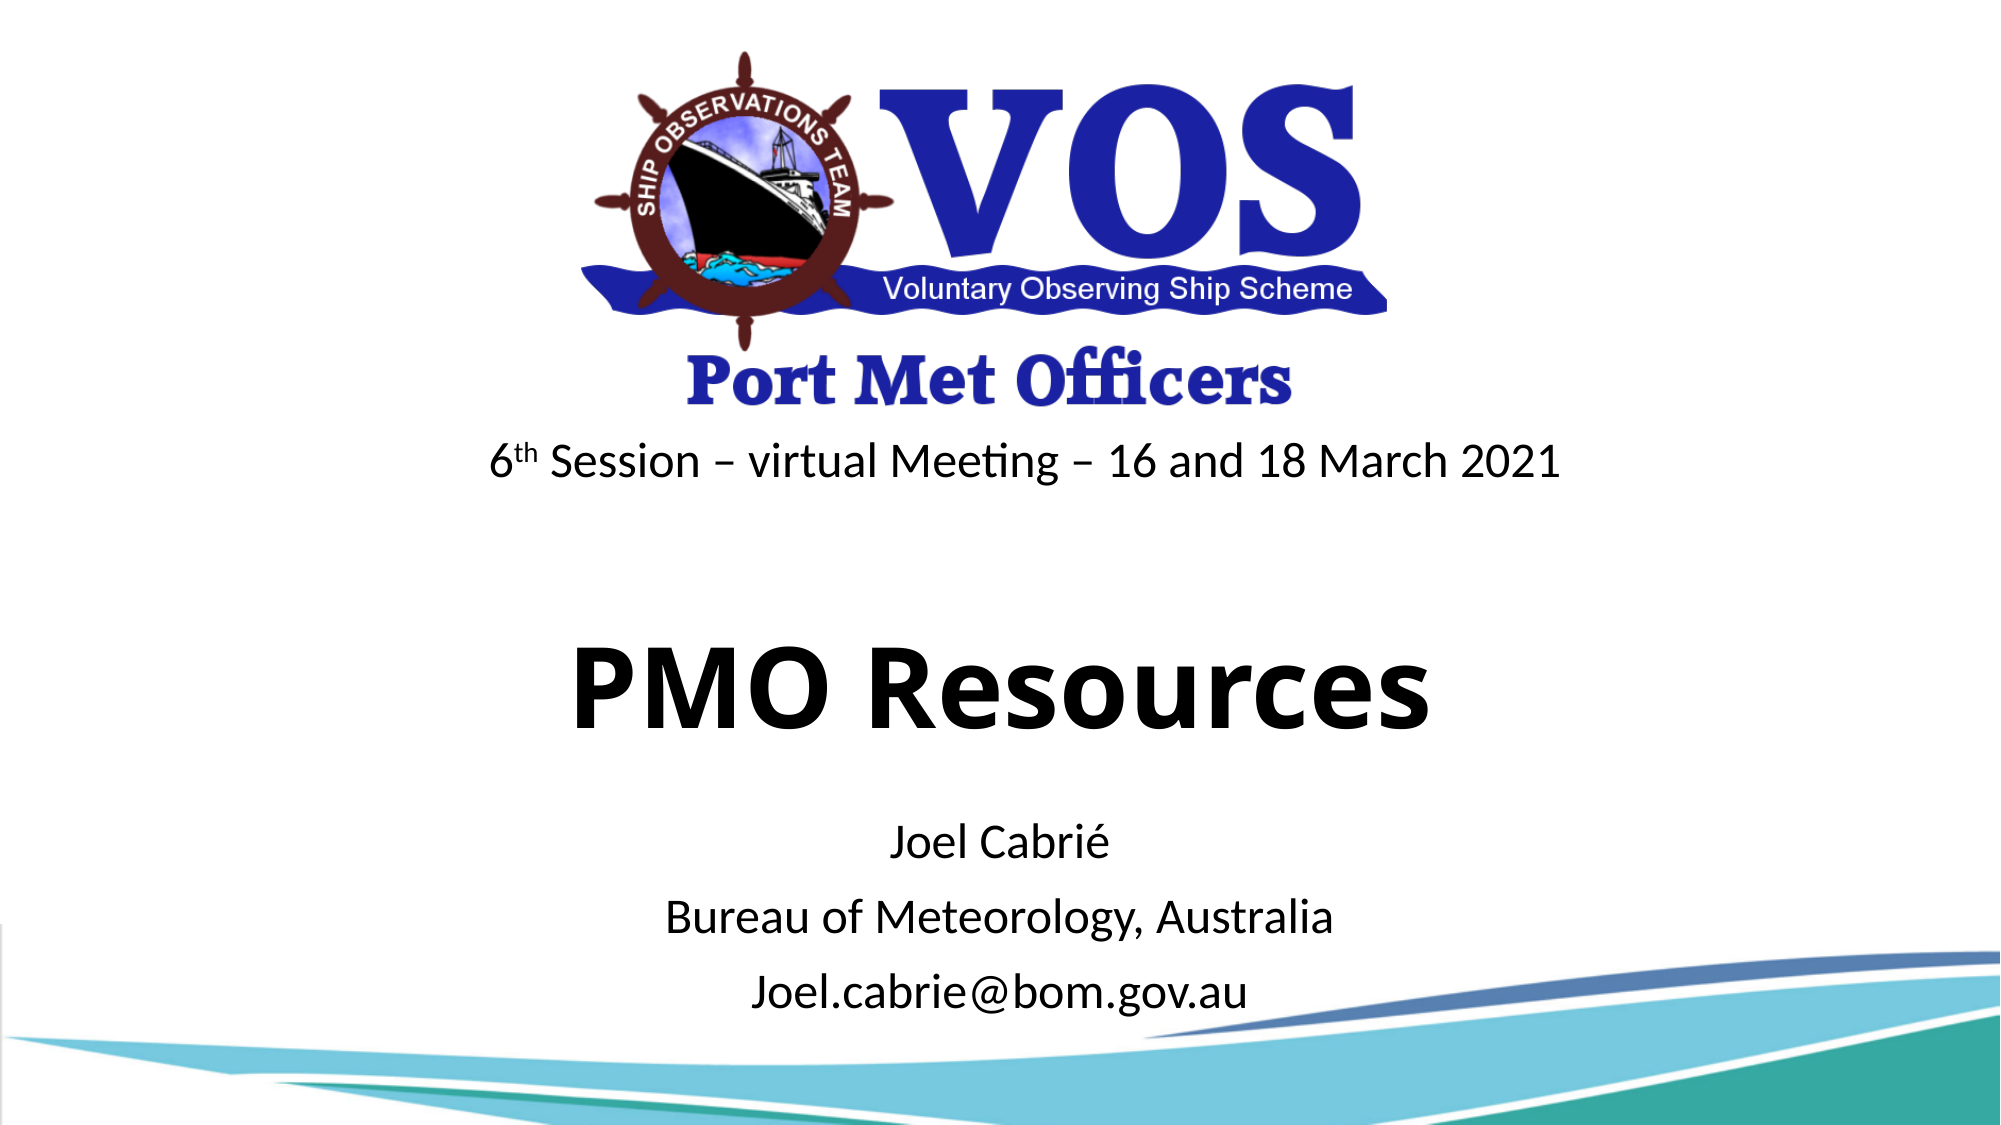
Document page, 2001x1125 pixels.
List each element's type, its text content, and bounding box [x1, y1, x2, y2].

subtitle Joel Cabrié Bureau of Meteorology, Australia Joel.cabrie@bom.gov.au [249, 808, 1750, 1080]
title PMO Resources [249, 506, 1750, 761]
picture [580, 45, 1388, 417]
picture [0, 924, 2000, 1125]
